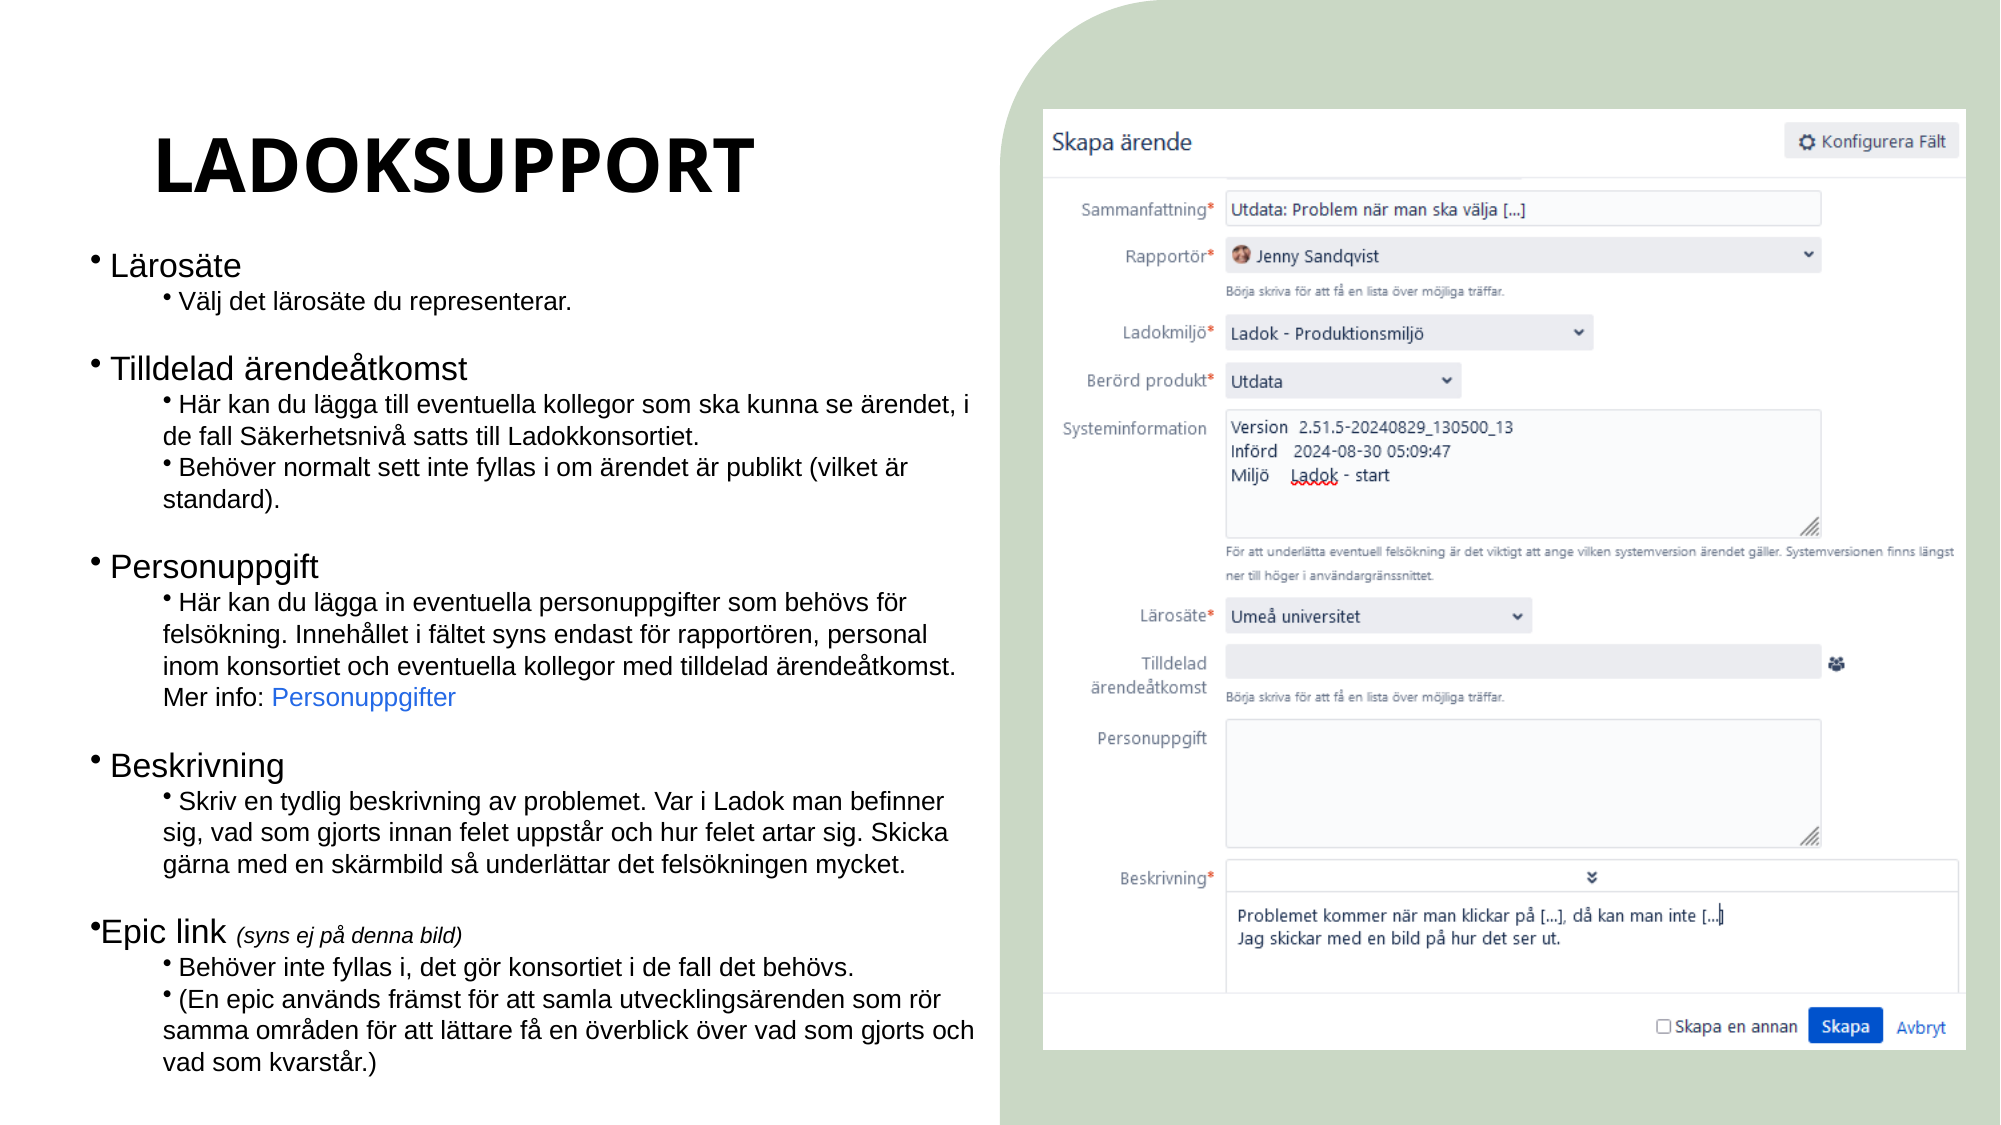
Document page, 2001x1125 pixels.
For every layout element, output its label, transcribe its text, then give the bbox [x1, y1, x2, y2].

title LADOKSUPPORT [137, 59, 930, 236]
picture [1042, 109, 1967, 1051]
list Lärosäte Välj det lärosäte du representerar. Tilldelad ärendeåtkomst Här kan du lägga till eventuella kollegor som ska kunna se ärendet, i de fall Säkerhetsnivå satts till Ladokkonsortiet. Behöver normalt sett inte fyllas i om ärendet är publikt (vilket är standard). Personuppgift Här kan du lägga in eventuella personuppgifter som behövs för felsökning. Innehållet i fältet syns endast för rapportören, personal inom konsortiet och eventuella kollegor med tilldelad ärendeåtkomst. Mer info: Personuppgifter Beskrivning Skriv en tydlig beskrivning av problemet. Var i Ladok man befinner sig, vad som gjorts innan felet uppstår och hur felet artar sig. Skicka gärna med en skärmbild så underlättar det felsökningen mycket. Epic link (syns ej på denna bild) Behöver inte fyllas i, det gör konsortiet i de fall det behövs. (En epic används främst för att samla utvecklingsärenden som rör samma områden för att lättare få en överblick över vad som gjorts och vad som kvarstår.) [75, 236, 993, 1093]
